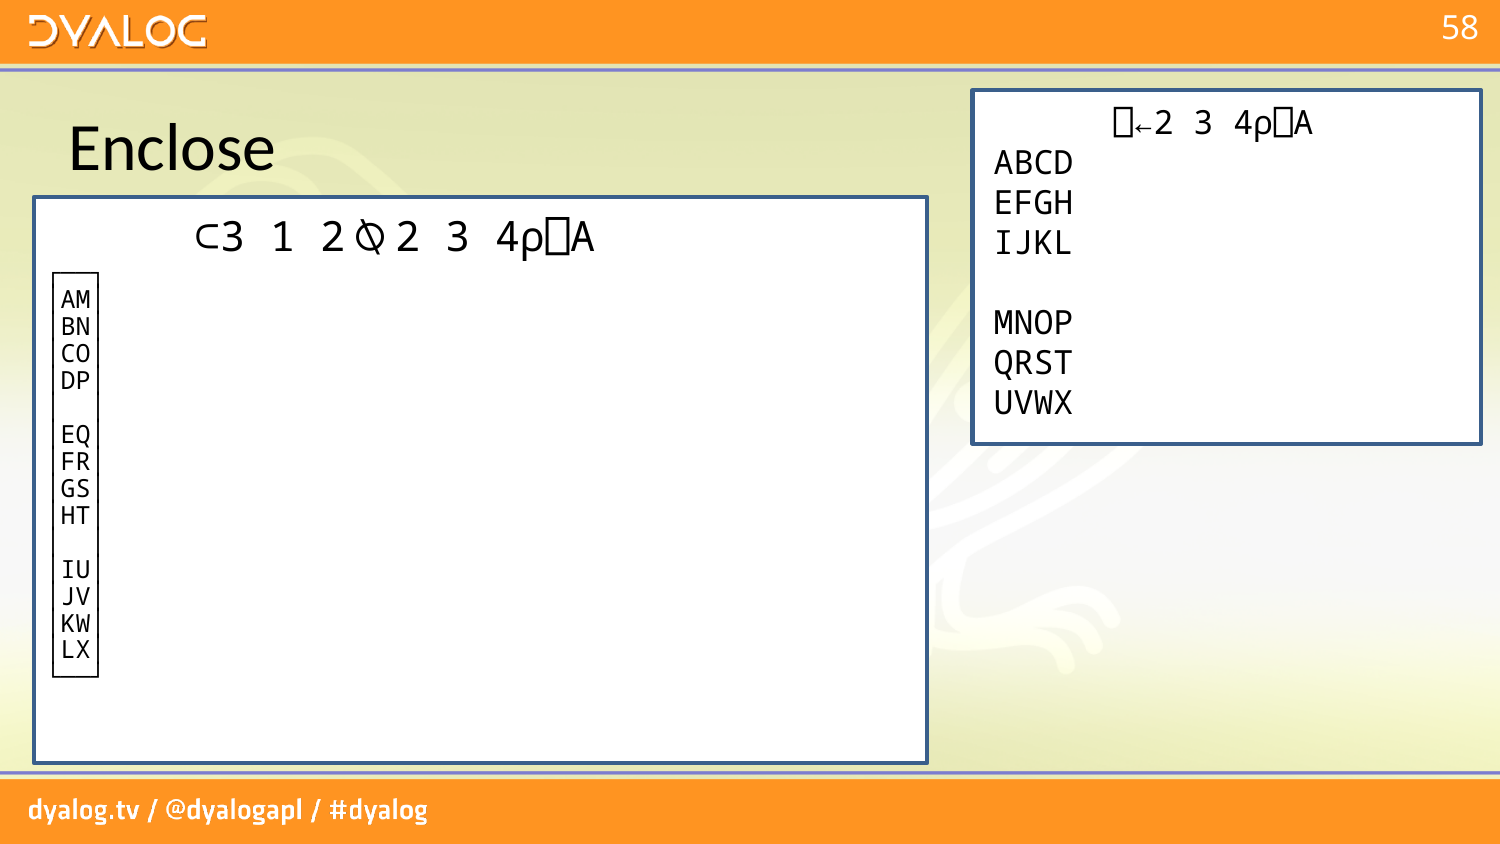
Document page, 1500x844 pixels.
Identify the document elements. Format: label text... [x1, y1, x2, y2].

text_box ⎕←2 3 4⍴⎕A ABCD EFGH IJKL MNOP QRST UVWX [978, 94, 1471, 429]
picture [0, 0, 1500, 844]
text_box [970, 88, 1483, 446]
list [929, 196, 1425, 754]
title Enclose [53, 94, 970, 192]
text_box ⊂3 1 2⍉2 3 4⍴⎕A ┌──┐ │AM│ │BN│ │CO│ │DP│ │ │ │EQ│ │FR│ │GS│ │HT│ │ │ │IU│ │JV│ │KW│ │LX│ └──┘ [30, 208, 925, 699]
text_box [32, 195, 929, 765]
